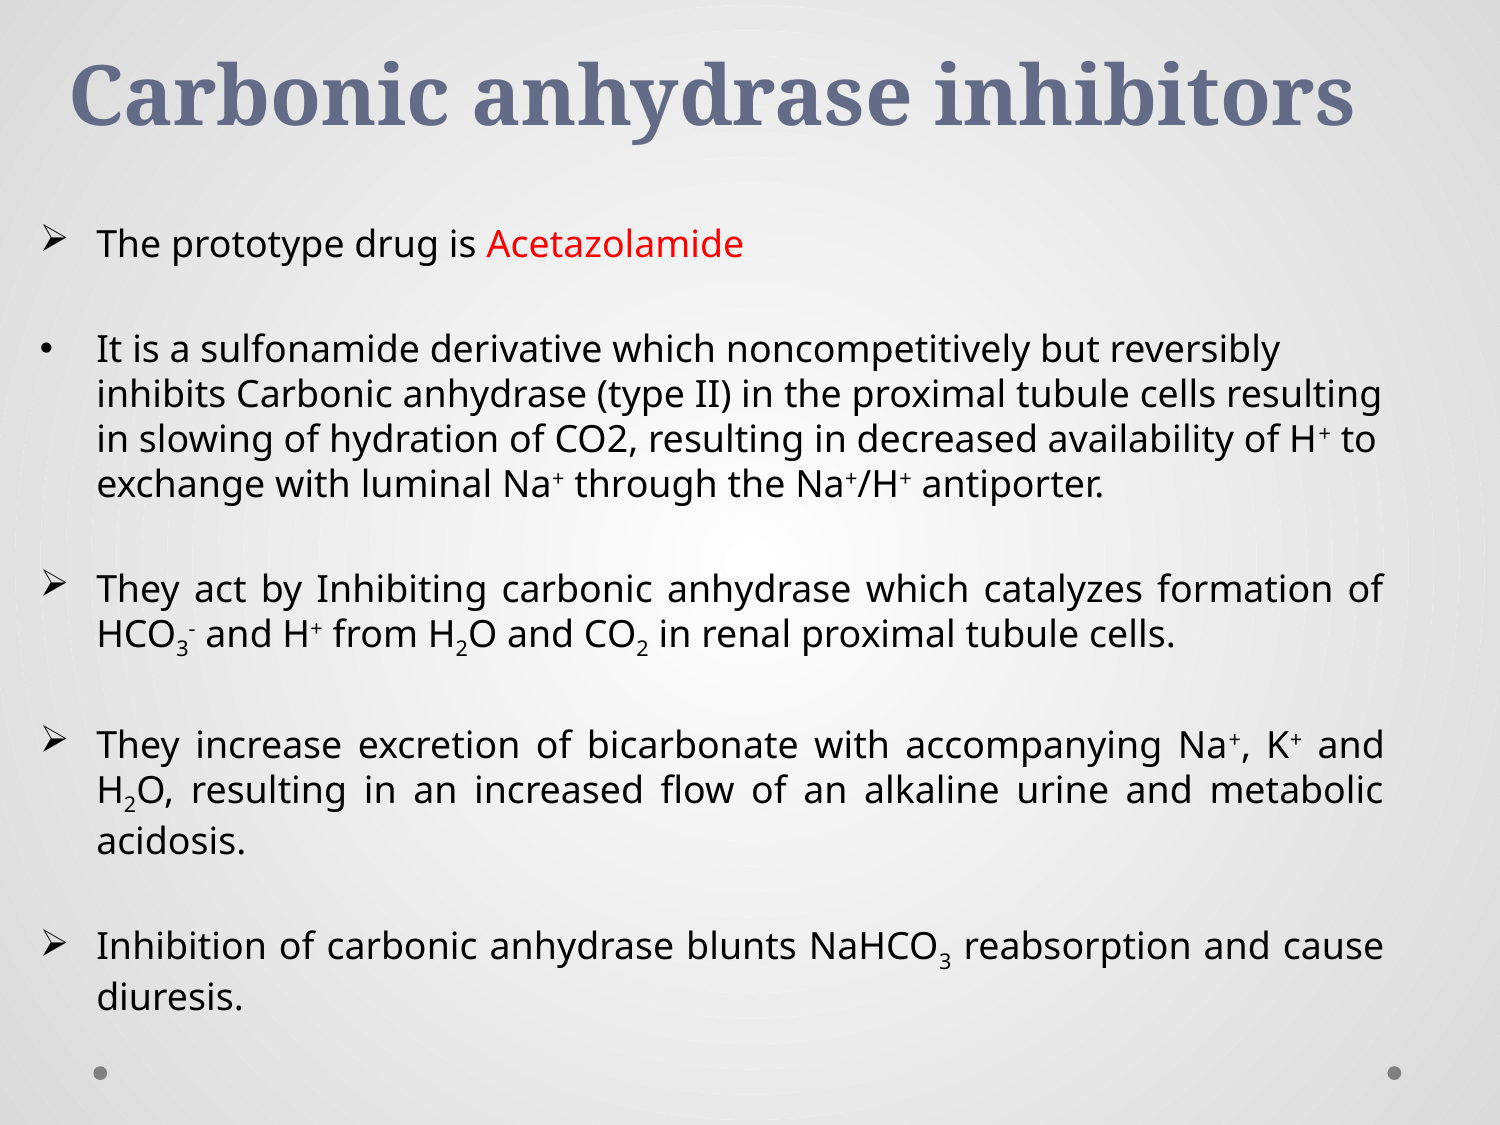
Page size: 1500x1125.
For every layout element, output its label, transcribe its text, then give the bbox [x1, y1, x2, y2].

list The prototype drug is Acetazolamide It is a sulfonamide derivative which noncompetitively but reversibly inhibits Carbonic anhydrase (type II) in the proximal tubule cells resulting in slowing of hydration of CO2, resulting in decreased availability of H+ to exchange with luminal Na+ through the Na+/H+ antiporter. They act by Inhibiting carbonic anhydrase which catalyzes formation of HCO3- and H+ from H2O and CO2 in renal proximal tubule cells. They increase excretion of bicarbonate with accompanying Na+, K+ and H2O, resulting in an increased flow of an alkaline urine and metabolic acidosis. Inhibition of carbonic anhydrase blunts NaHCO3 reabsorption and cause diuresis. [24, 212, 1400, 1075]
title Carbonic anhydrase inhibitors [37, 24, 1388, 150]
